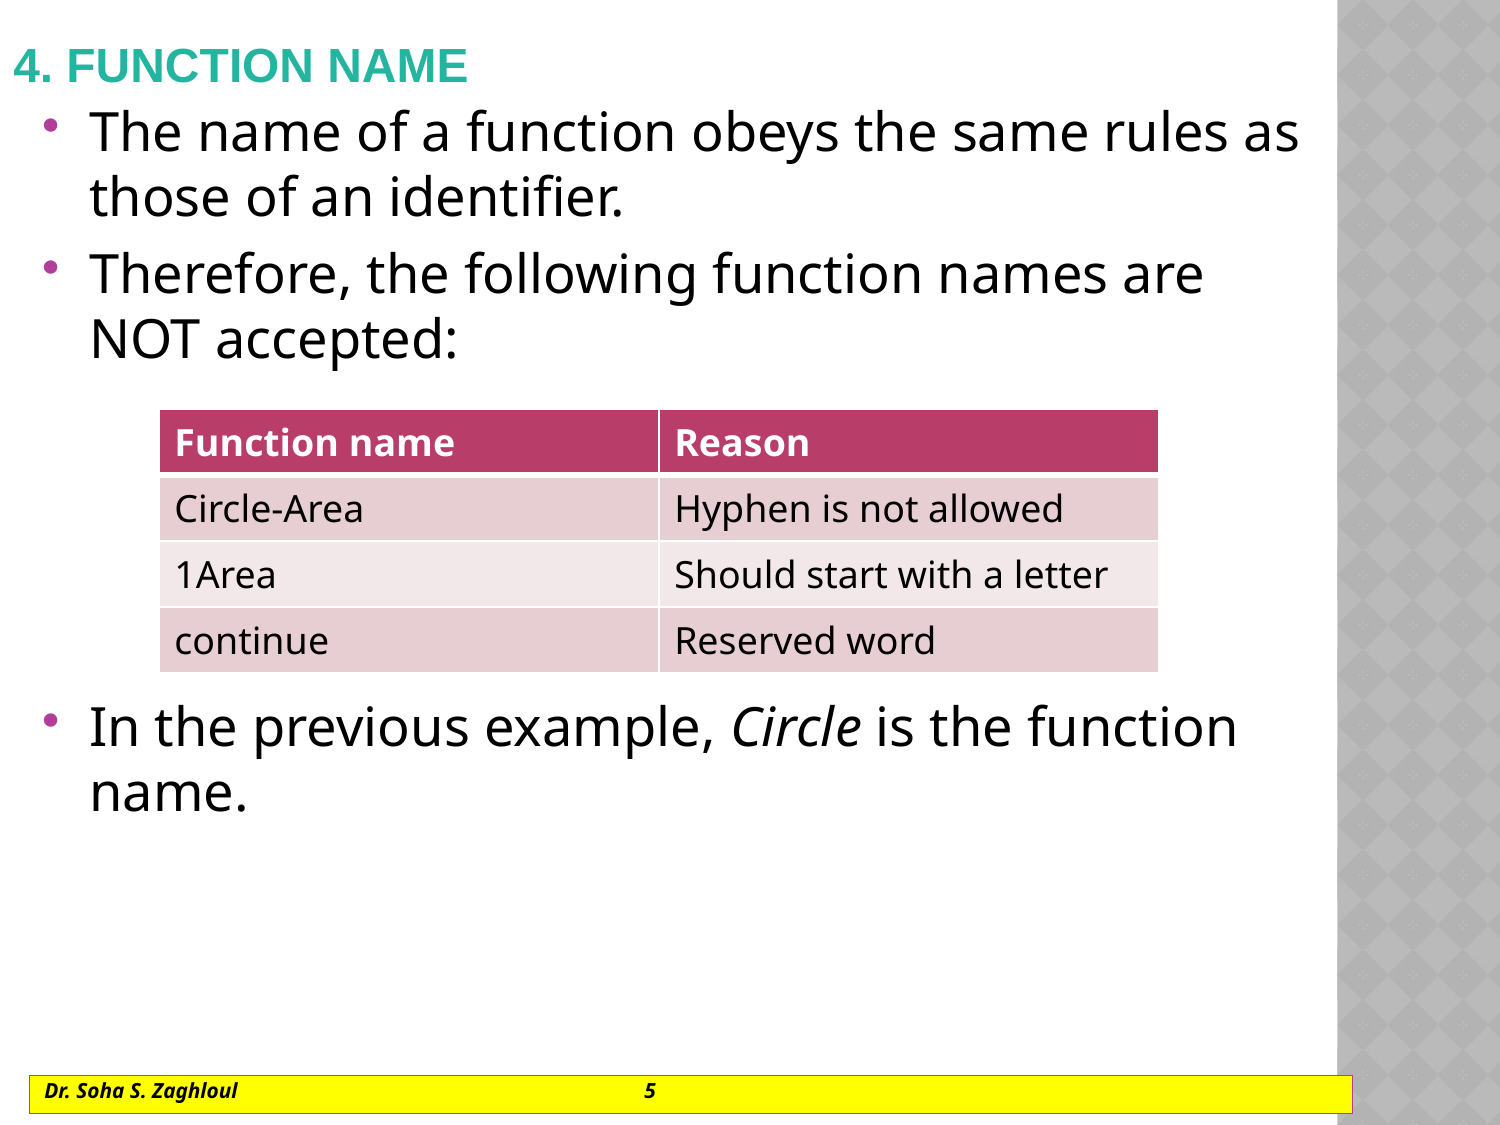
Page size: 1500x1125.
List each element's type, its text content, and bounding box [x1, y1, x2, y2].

table_cell Should start with a letter [660, 542, 1158, 606]
text_box Dr. Soha S. Zaghloul 5 [29, 1075, 1353, 1114]
table_cell Circle-Area [160, 478, 658, 540]
title 4. Function name [5, 19, 1341, 93]
table_cell Hyphen is not allowed [660, 478, 1158, 540]
table_header Function name [160, 410, 658, 472]
table_cell 1Area [160, 542, 658, 606]
table_header Reason [660, 410, 1158, 472]
list The name of a function obeys the same rules as those of an identifier. Therefore, the following function names are NOT accepted: In the previous example, Circle is the function name. [29, 93, 1341, 1059]
table_cell continue [160, 608, 658, 672]
table_cell Reserved word [660, 608, 1158, 672]
